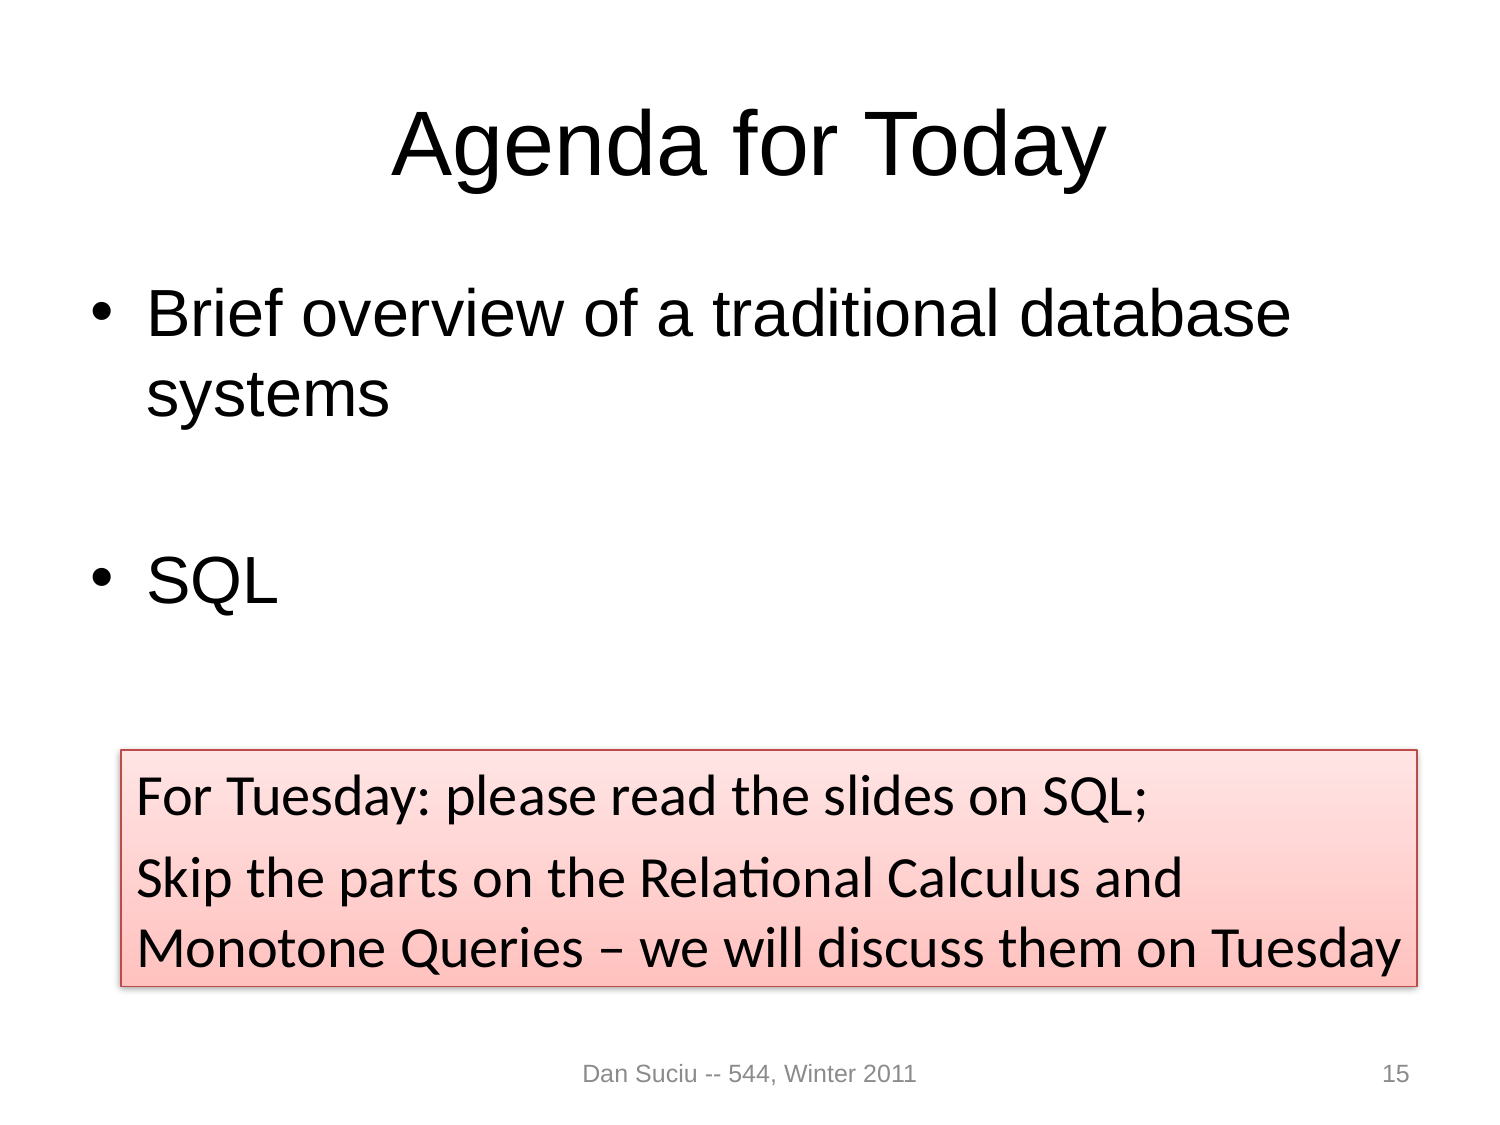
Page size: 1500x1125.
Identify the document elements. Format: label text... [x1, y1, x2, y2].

slide_number 15 [1074, 1042, 1425, 1103]
footer Dan Suciu -- 544, Winter 2011 [512, 1042, 988, 1103]
list Brief overview of a traditional database systems SQL [75, 262, 1425, 1005]
title Agenda for Today [75, 45, 1425, 233]
text_box For Tuesday: please read the slides on SQL; Skip the parts on the Relational Calculus and Monotone Queries – we will discuss them on Tuesday [120, 749, 1418, 987]
